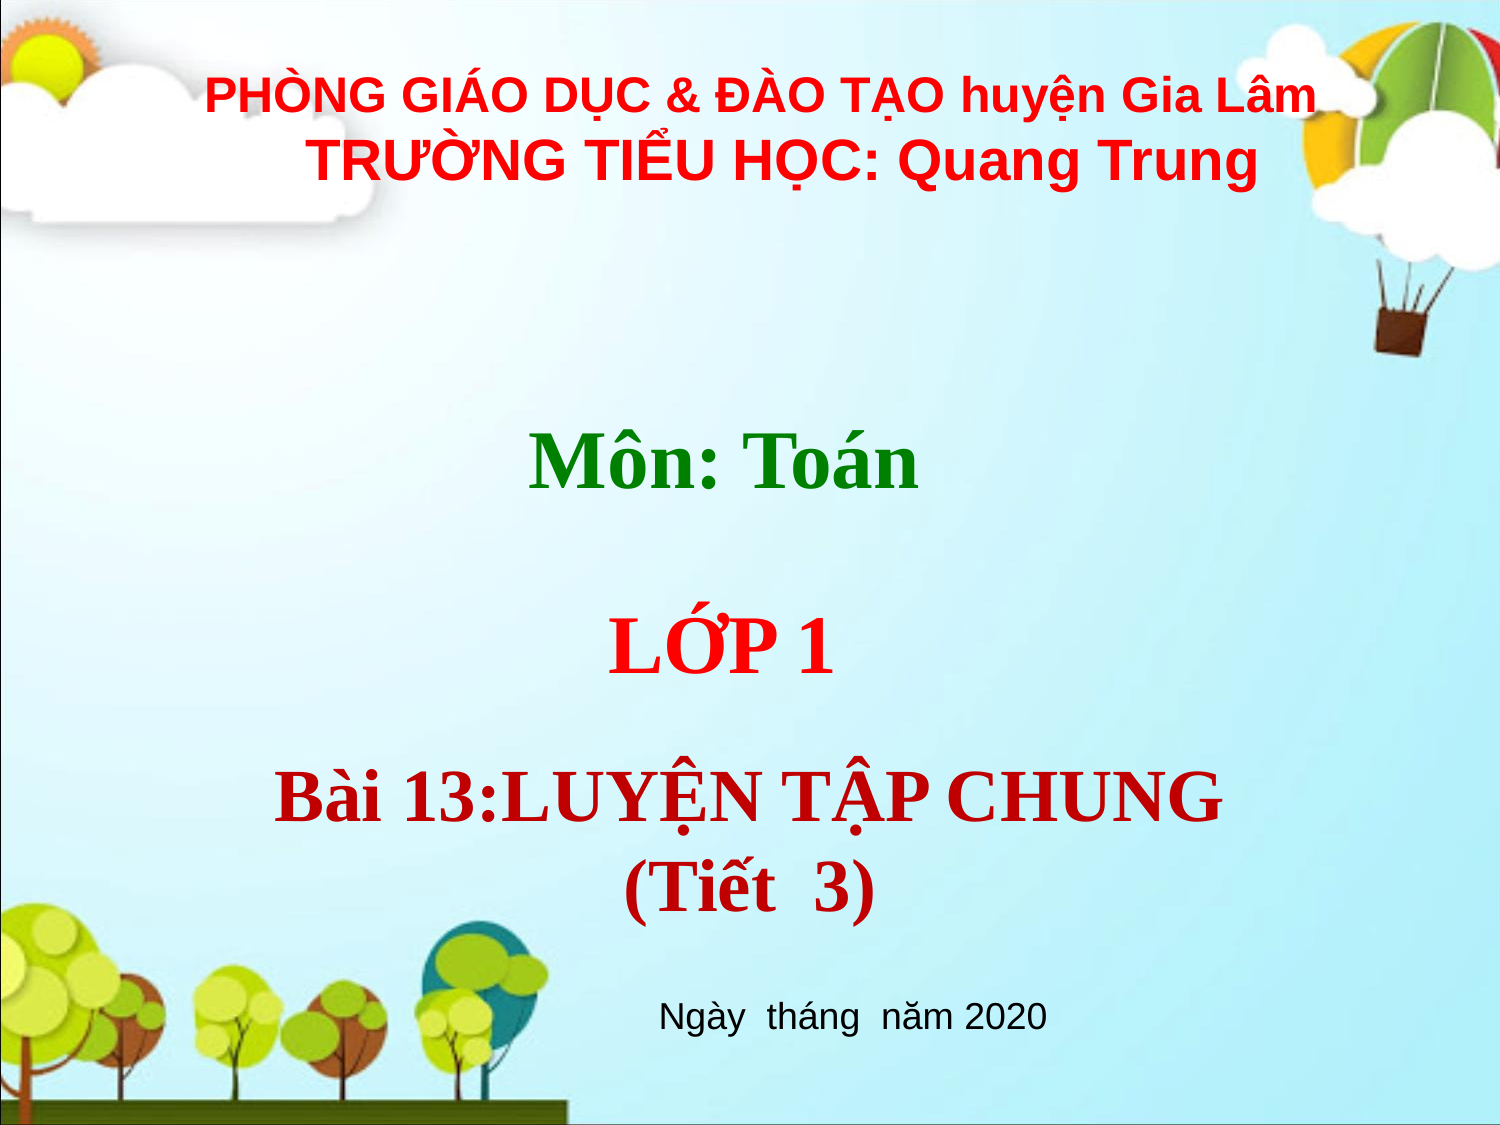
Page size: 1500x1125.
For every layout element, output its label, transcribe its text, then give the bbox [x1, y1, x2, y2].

text_box LỚP 1 [384, 582, 1061, 771]
picture [0, 0, 1500, 1125]
text_box Ngày tháng năm 2020 [643, 984, 1437, 1045]
text_box PHÒNG GIÁO DỤC & ĐÀO TẠO huyện Gia Lâm TRƯỜNG TIỂU HỌC: Quang Trung [100, 54, 1437, 200]
text_box Bài 13:LUYỆN TẬP CHUNG (Tiết 3) [271, 738, 1229, 858]
text_box Môn: Toán [386, 397, 1063, 586]
